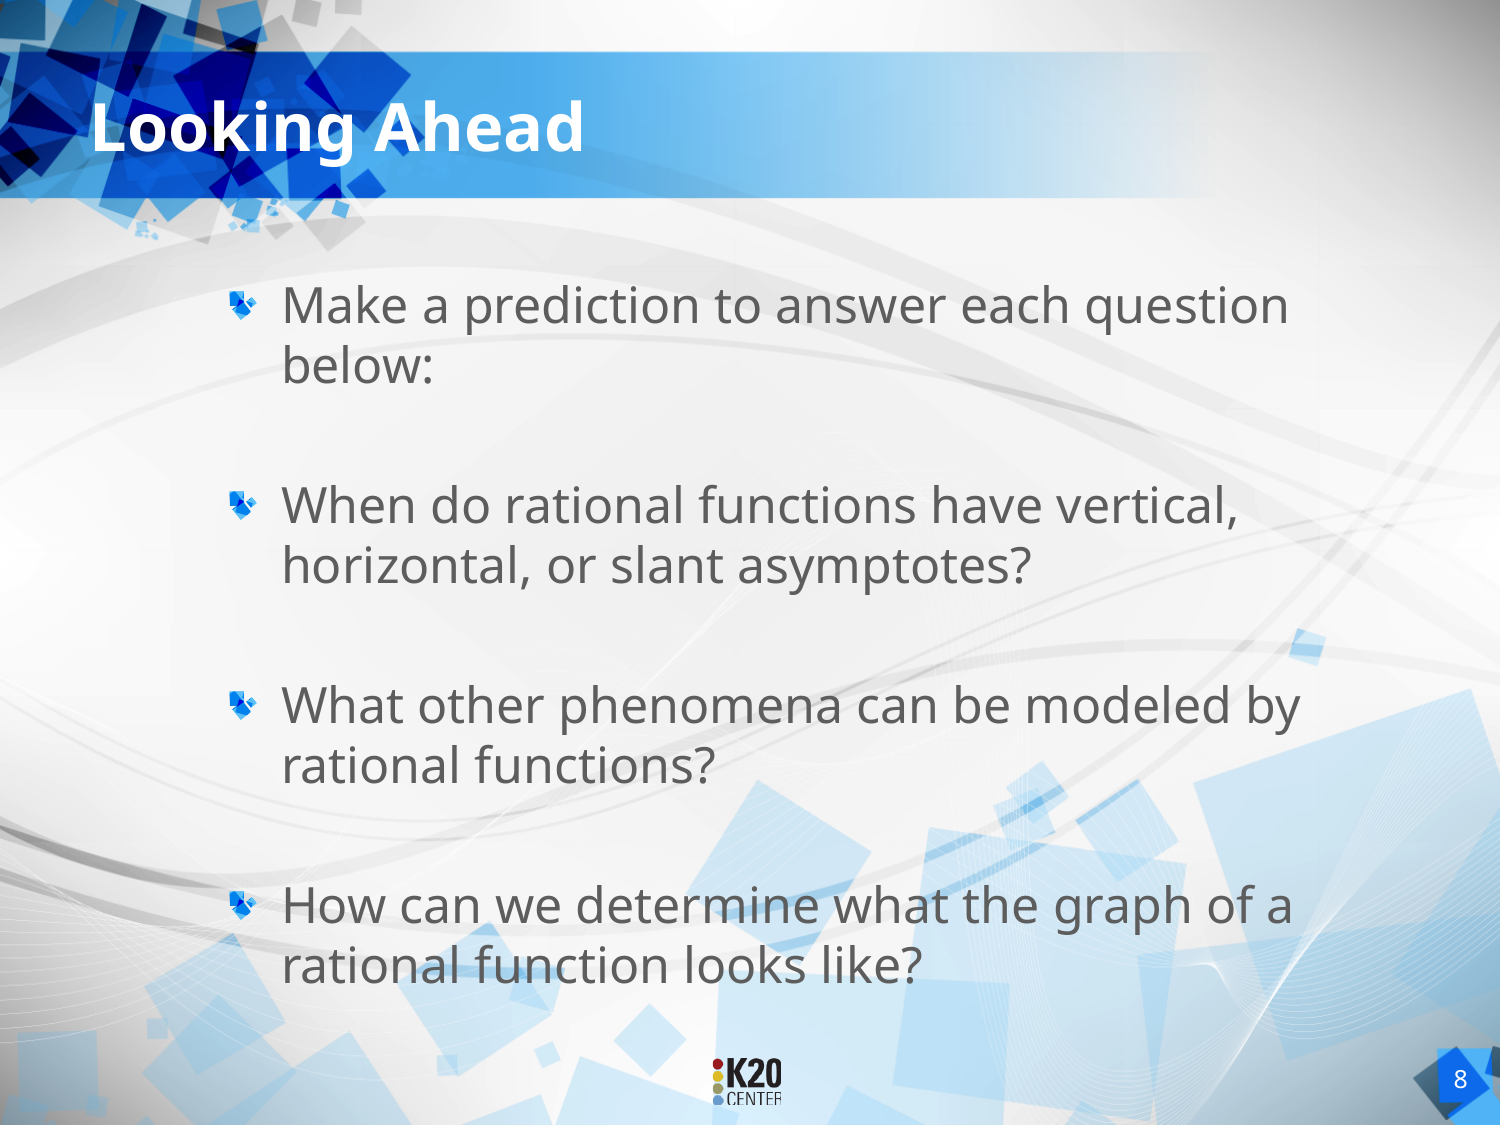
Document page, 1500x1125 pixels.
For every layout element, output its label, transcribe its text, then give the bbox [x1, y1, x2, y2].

slide_number 8 [1412, 1056, 1500, 1117]
title Looking Ahead [75, 77, 1425, 265]
list Make a prediction to answer each question below: When do rational functions have vertical, horizontal, or slant asymptotes? What other phenomena can be modeled by rational functions? How can we determine what the graph of a rational function looks like? [210, 262, 1425, 1005]
picture [0, 0, 1500, 1125]
